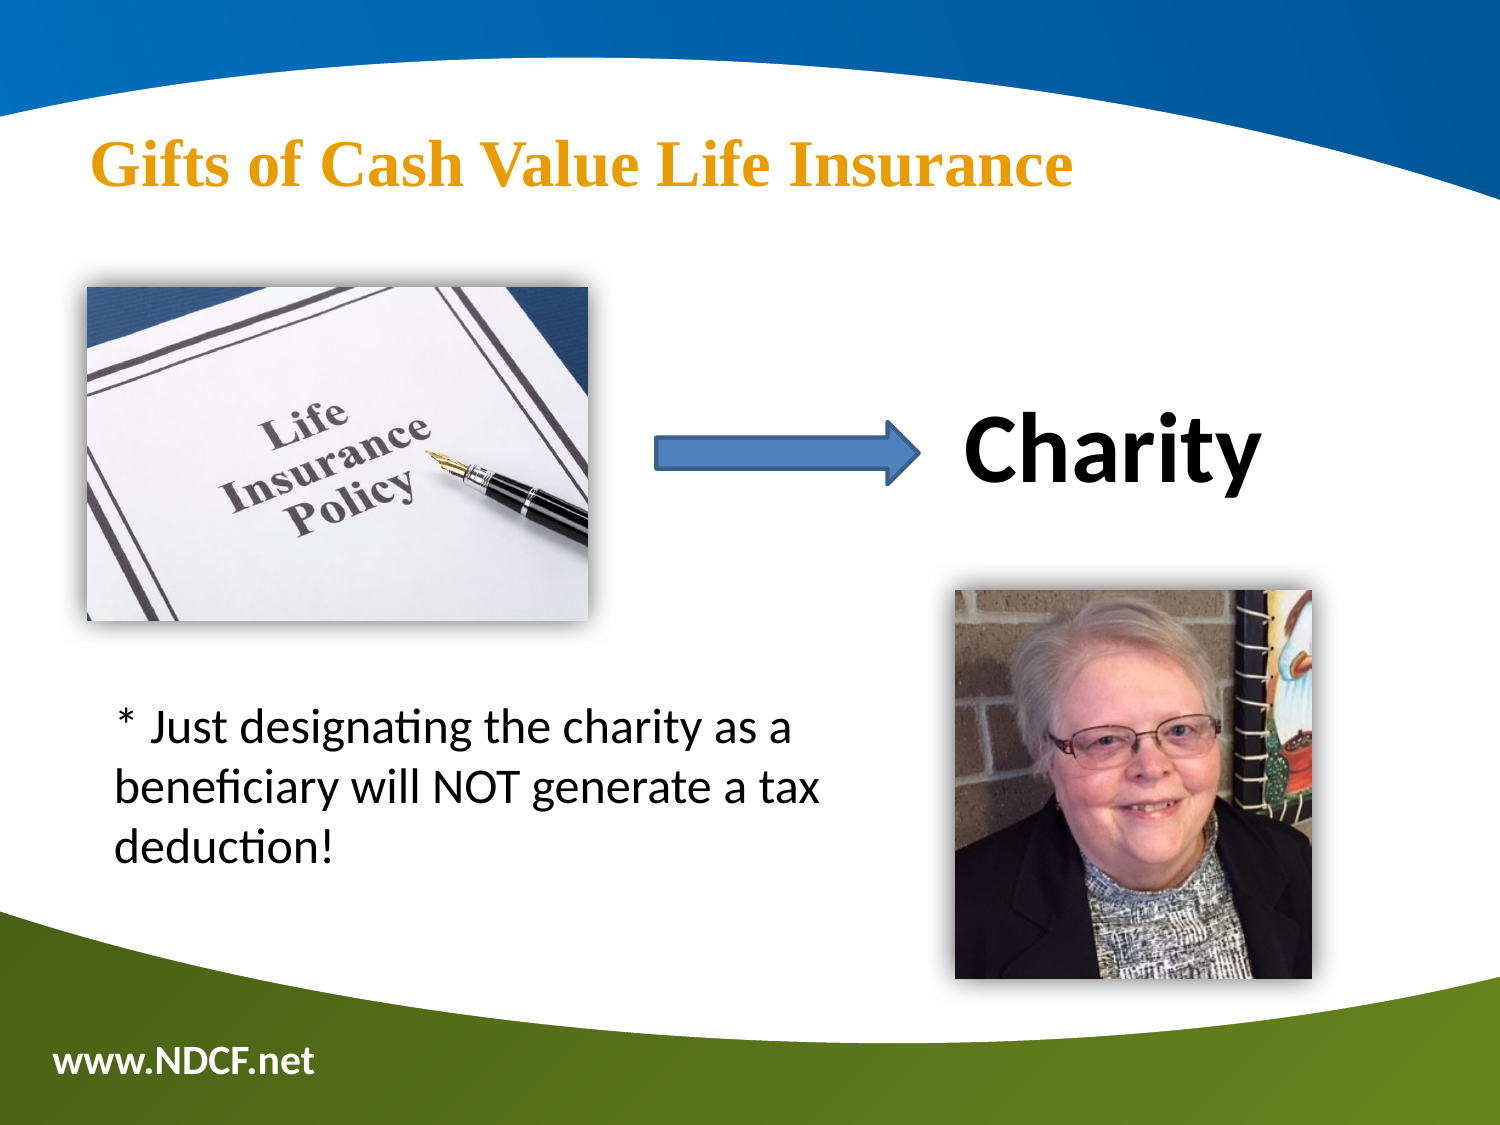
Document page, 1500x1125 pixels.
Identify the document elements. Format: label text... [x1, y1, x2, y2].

text_box Charity [950, 375, 1425, 511]
picture [955, 590, 1312, 979]
picture [87, 287, 588, 621]
text_box * Just designating the charity as a beneficiary will NOT generate a tax deduction! [99, 686, 932, 881]
text_box [654, 419, 921, 487]
text_box Gifts of Cash Value Life Insurance [75, 112, 1250, 213]
